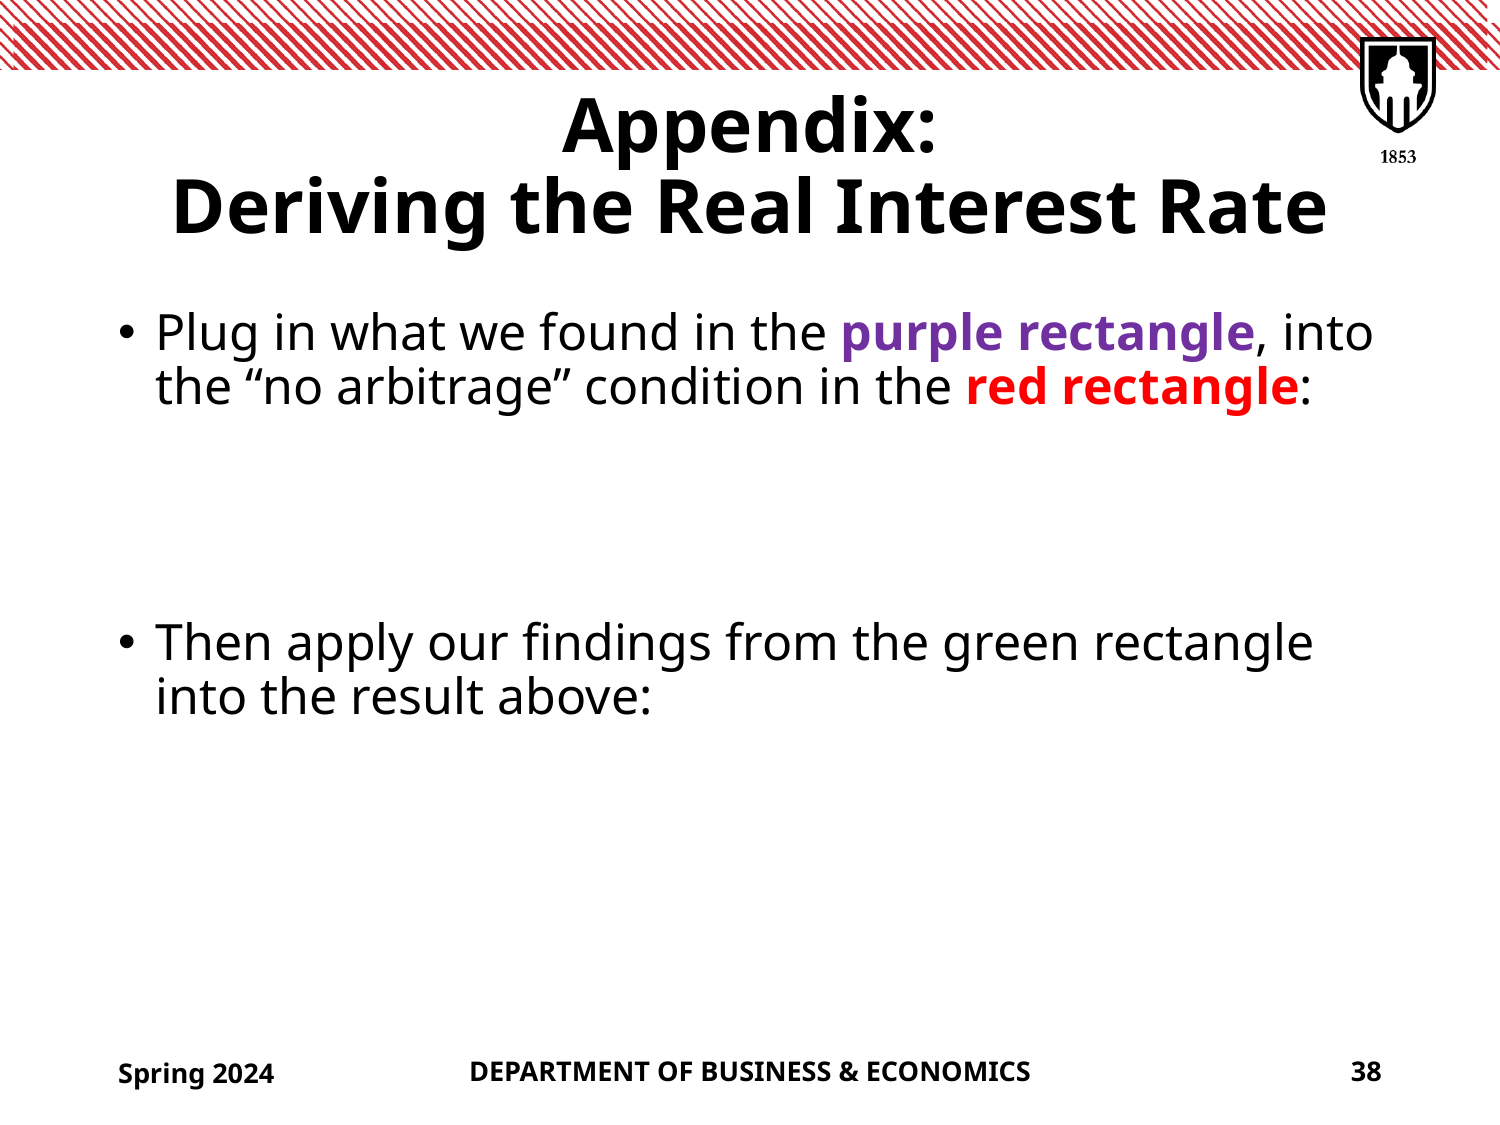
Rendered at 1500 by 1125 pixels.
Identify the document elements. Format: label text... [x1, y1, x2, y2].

title Appendix: Deriving the Real Interest Rate [103, 59, 1397, 278]
footer DEPARTMENT OF BUSINESS & ECONOMICS [277, 1042, 1059, 1103]
picture [0, 0, 1500, 163]
slide_number Spring 2024 [103, 1042, 277, 1103]
slide_number 38 [1059, 1042, 1397, 1103]
